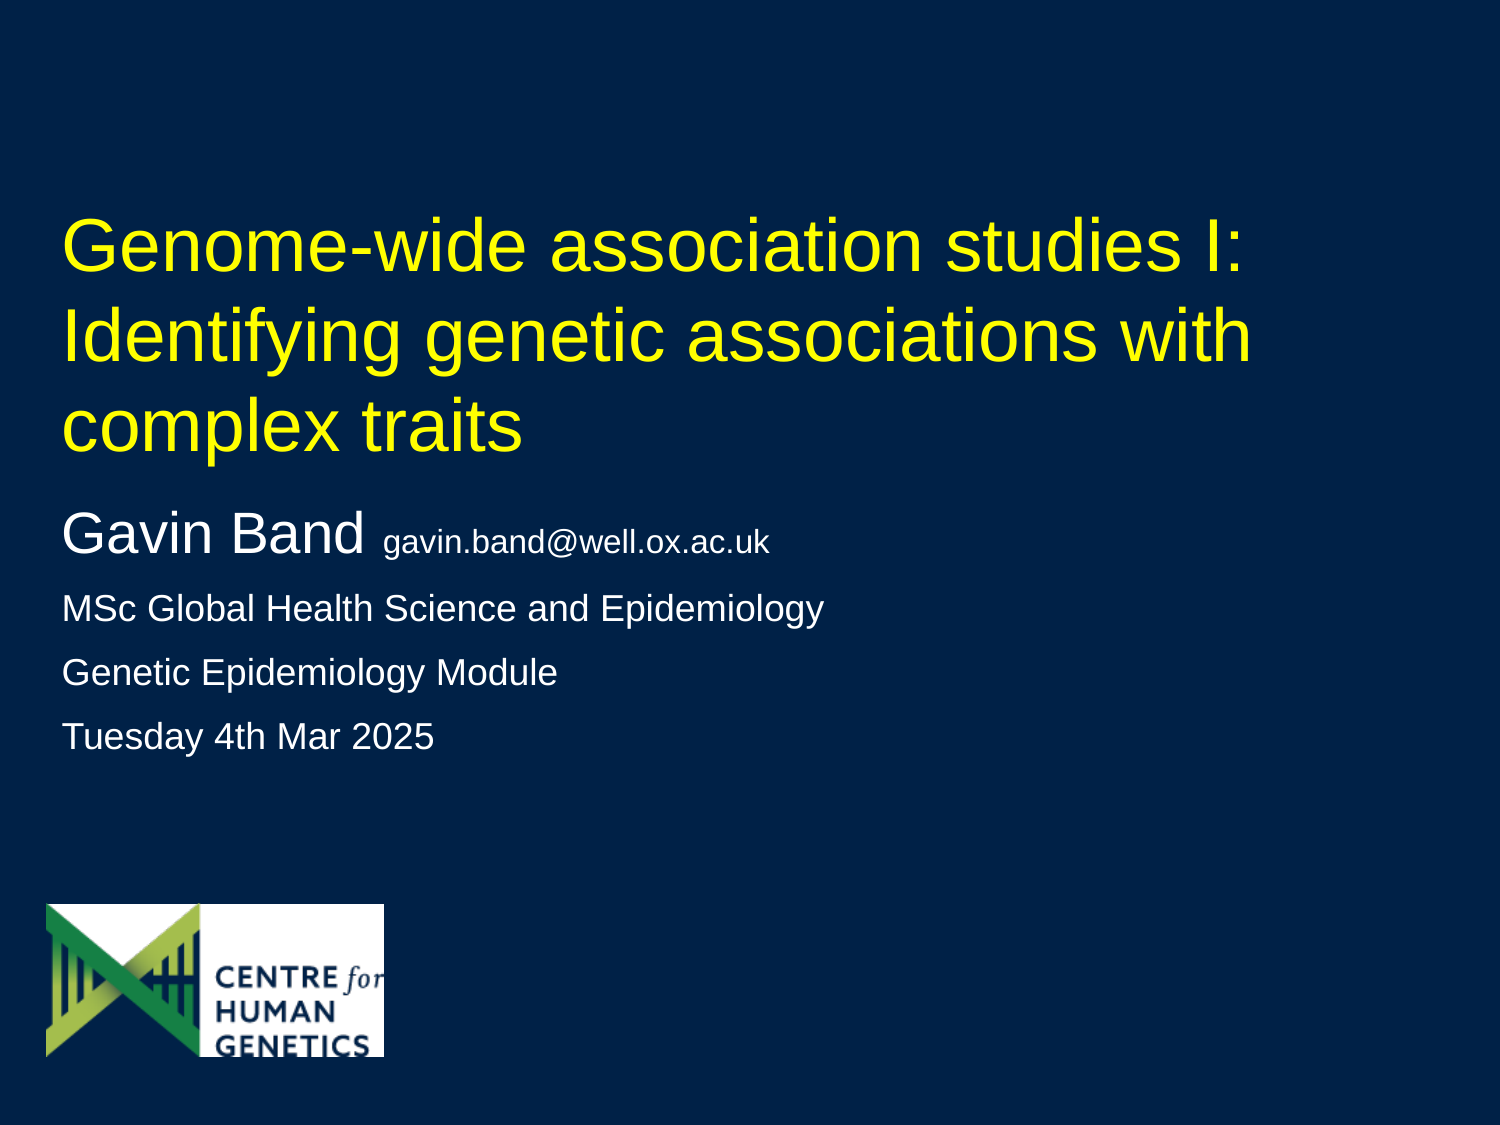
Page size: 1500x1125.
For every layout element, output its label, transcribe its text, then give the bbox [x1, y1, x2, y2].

picture [46, 903, 385, 1057]
text_box Genome-wide association studies I: Identifying genetic associations with complex traits Gavin Band gavin.band@well.ox.ac.uk MSc Global Health Science and Epidemiology Genetic Epidemiology Module Tuesday 4th Mar 2025 [46, 188, 1354, 765]
